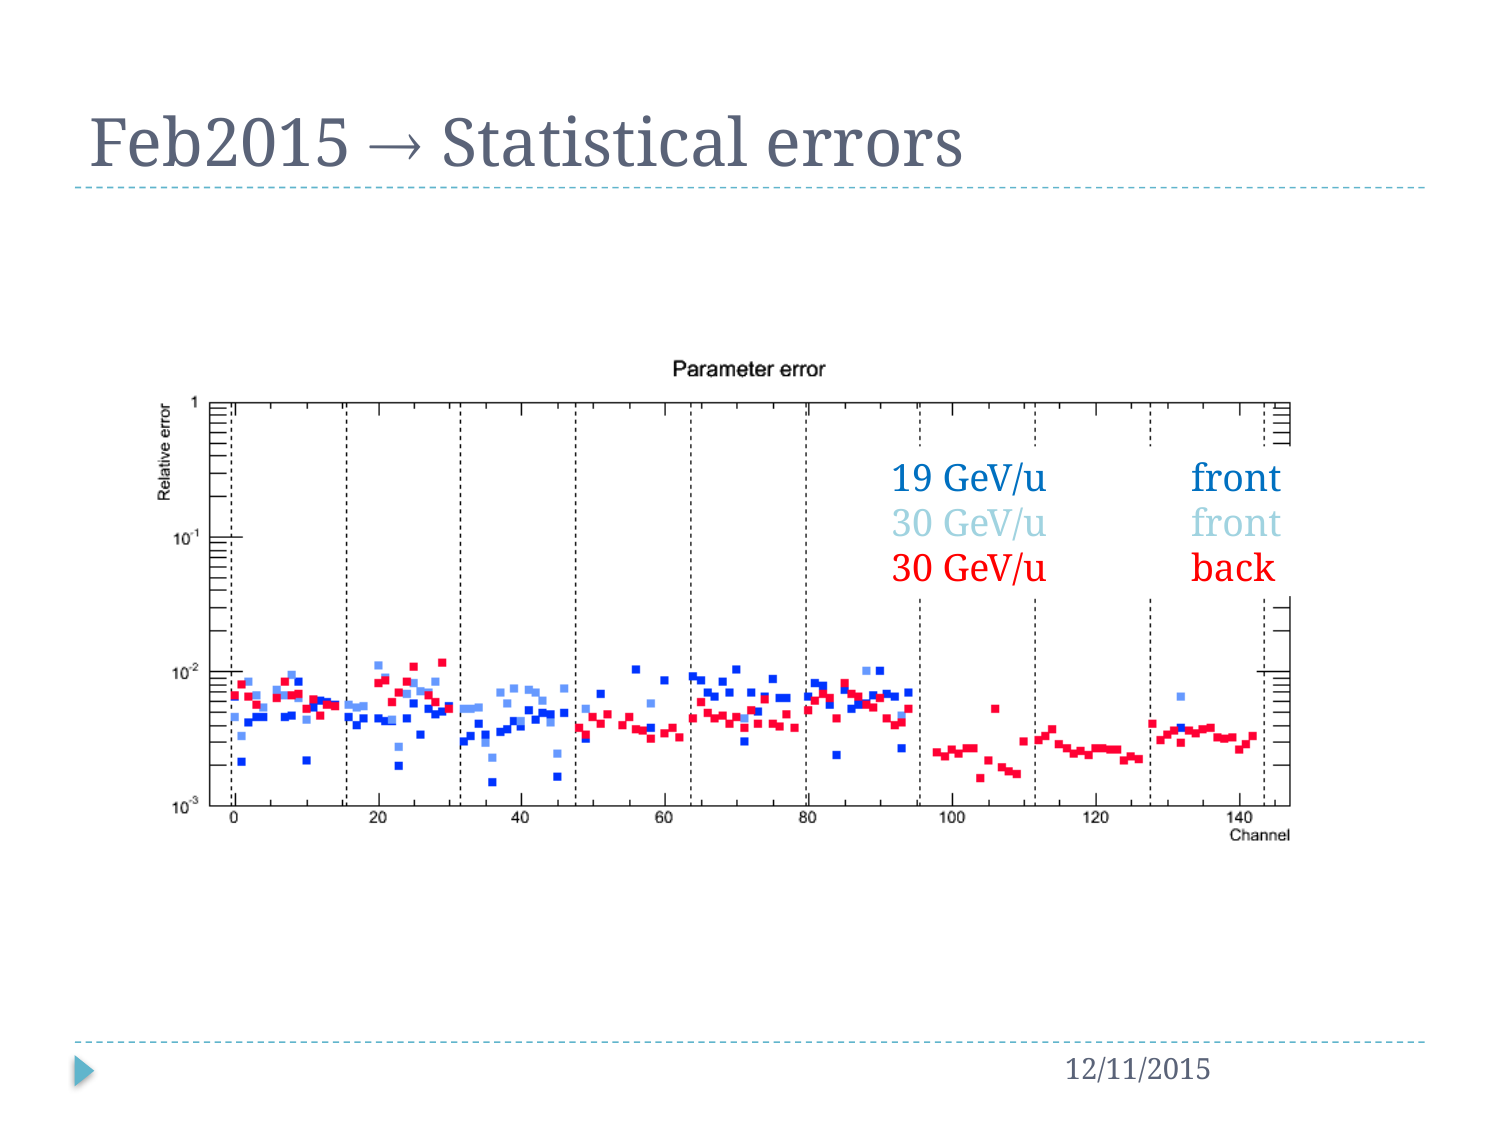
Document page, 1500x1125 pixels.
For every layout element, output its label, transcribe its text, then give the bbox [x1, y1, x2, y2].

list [74, 352, 1426, 858]
title Feb2015  Statistical errors [75, 24, 1425, 188]
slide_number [1050, 1042, 1426, 1103]
